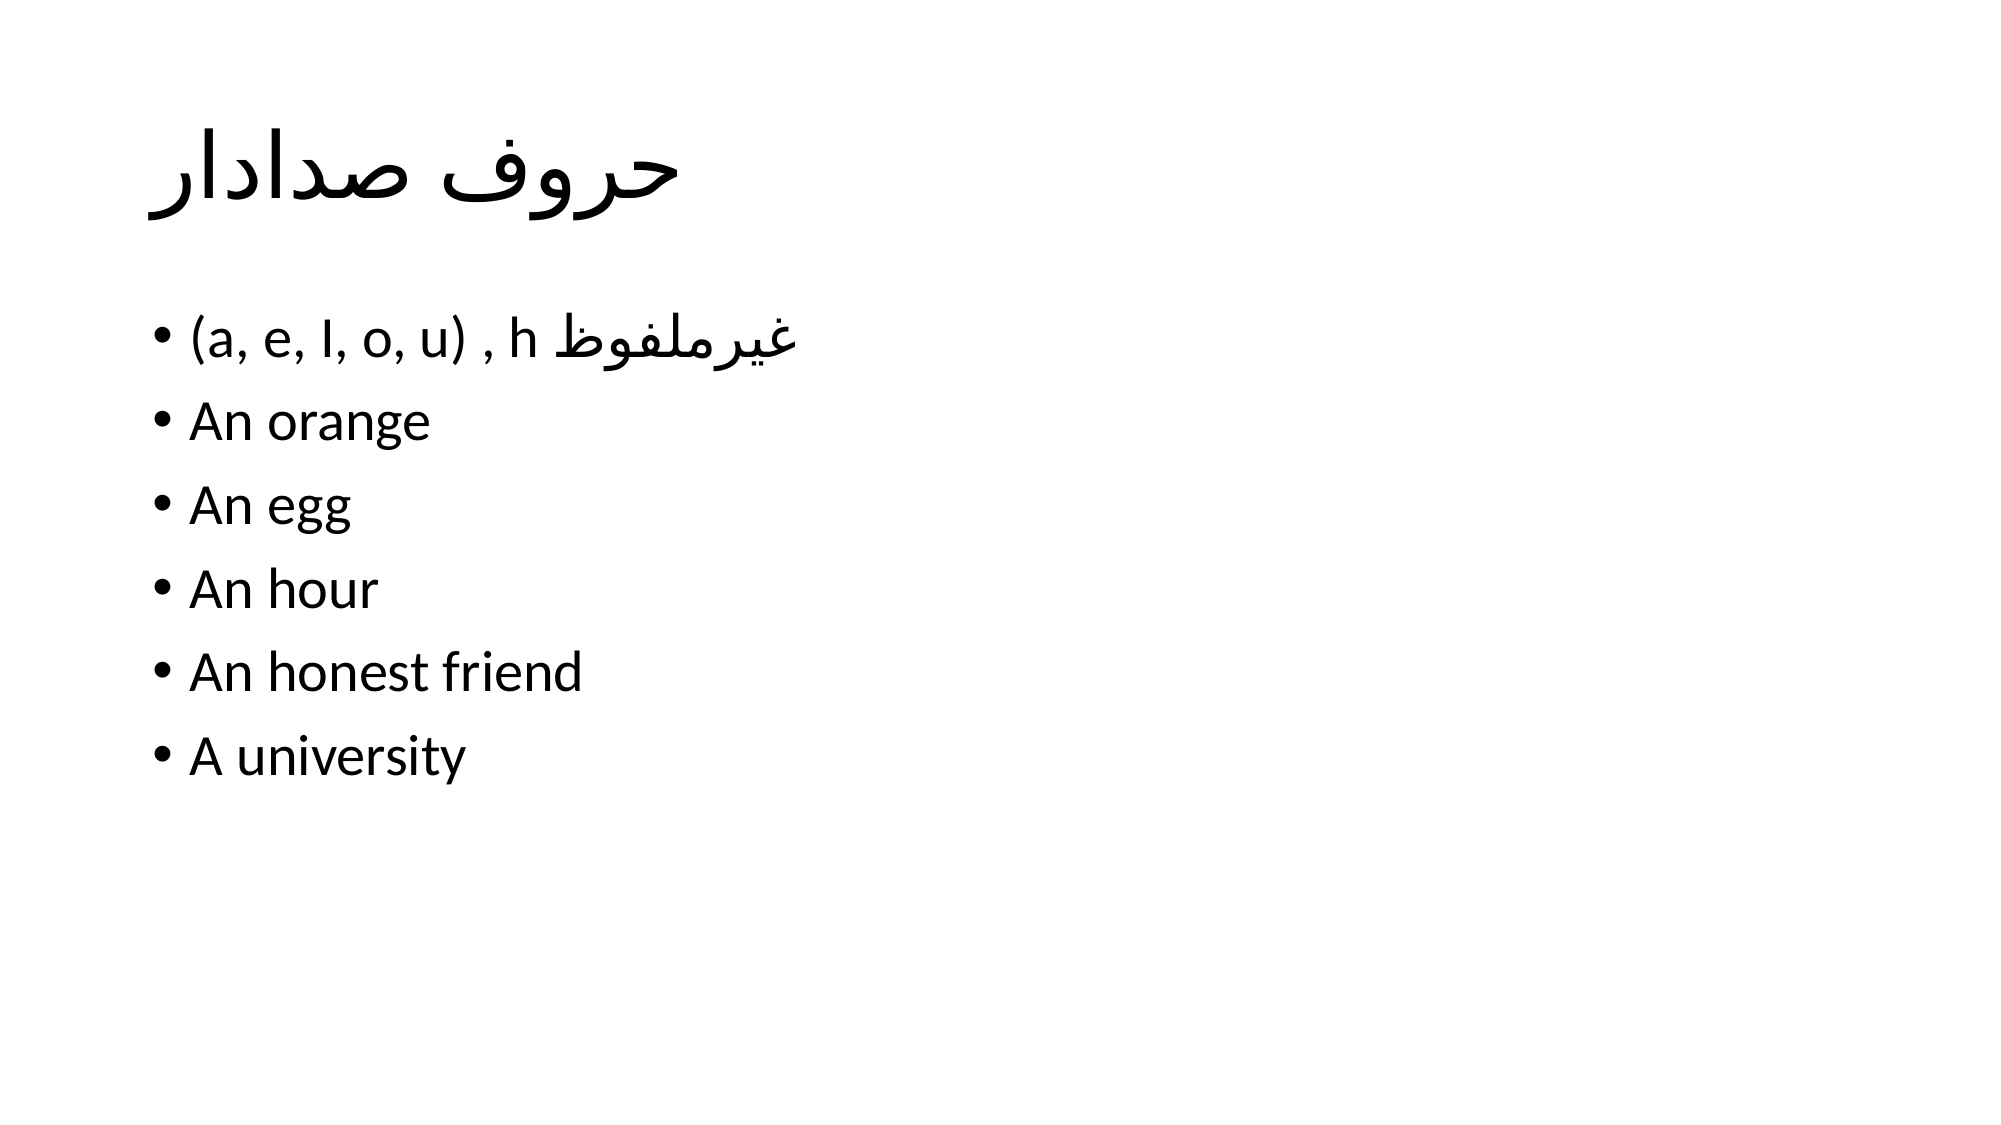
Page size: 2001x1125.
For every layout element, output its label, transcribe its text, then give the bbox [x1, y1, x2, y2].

title حروف صدادار [137, 59, 1863, 278]
list (a, e, I, o, u) , h غیرملفوظ An orange An egg An hour An honest friend A university [137, 299, 1863, 1014]
